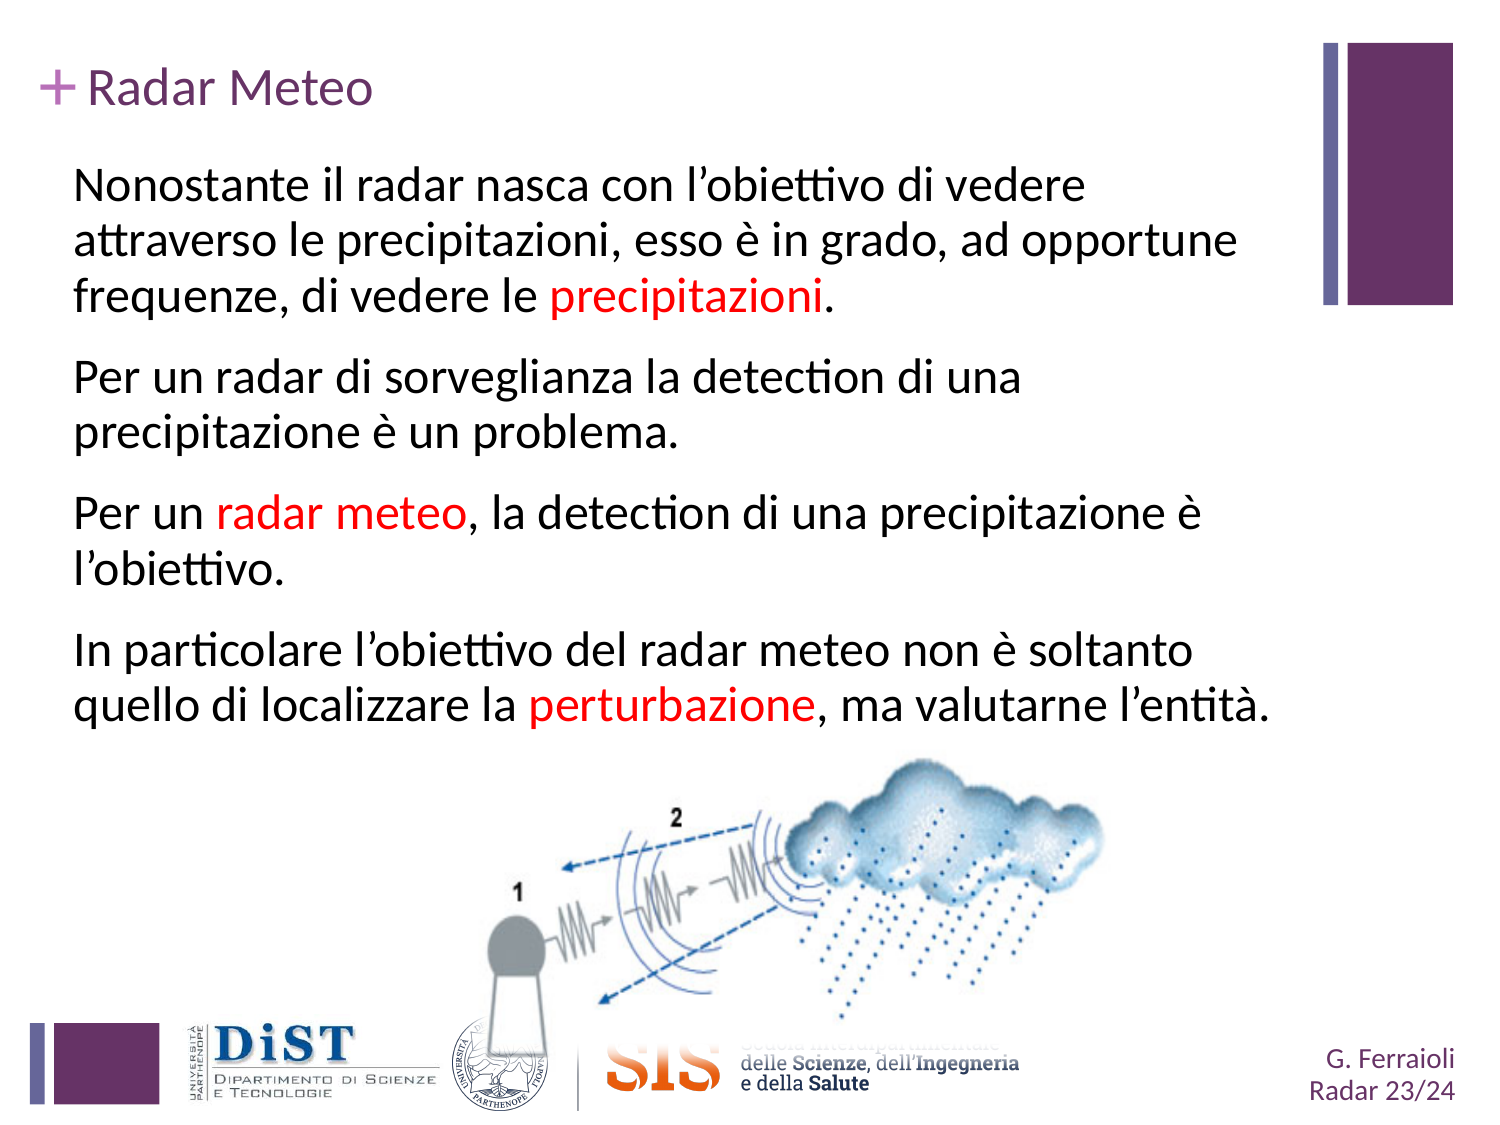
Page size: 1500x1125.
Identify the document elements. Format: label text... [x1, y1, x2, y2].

title Radar Meteo [72, 49, 1312, 128]
text_box Nonostante il radar nasca con l’obiettivo di vedere attraverso le precipitazioni, esso è in grado, ad opportune frequenze, di vedere le precipitazioni. Per un radar di sorveglianza la detection di una precipitazione è un problema. Per un radar meteo, la detection di una precipitazione è l’obiettivo. In particolare l’obiettivo del radar meteo non è soltanto quello di localizzare la perturbazione, ma valutarne l’entità. [58, 149, 1312, 741]
picture [170, 735, 1117, 1112]
